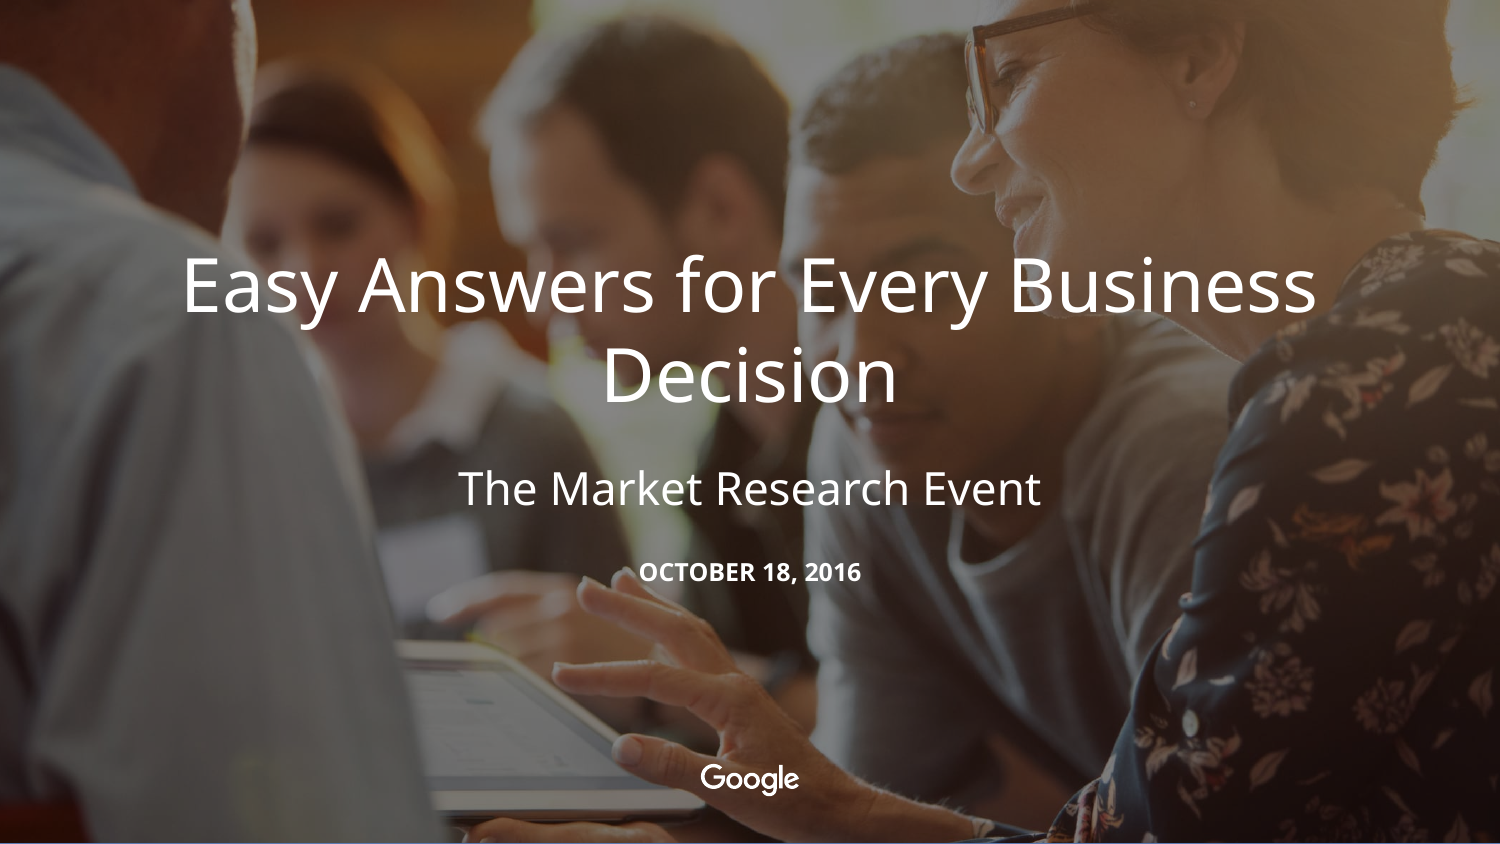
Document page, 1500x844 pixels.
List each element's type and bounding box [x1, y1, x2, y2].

text_box [700, 763, 800, 797]
picture [0, 0, 1500, 844]
